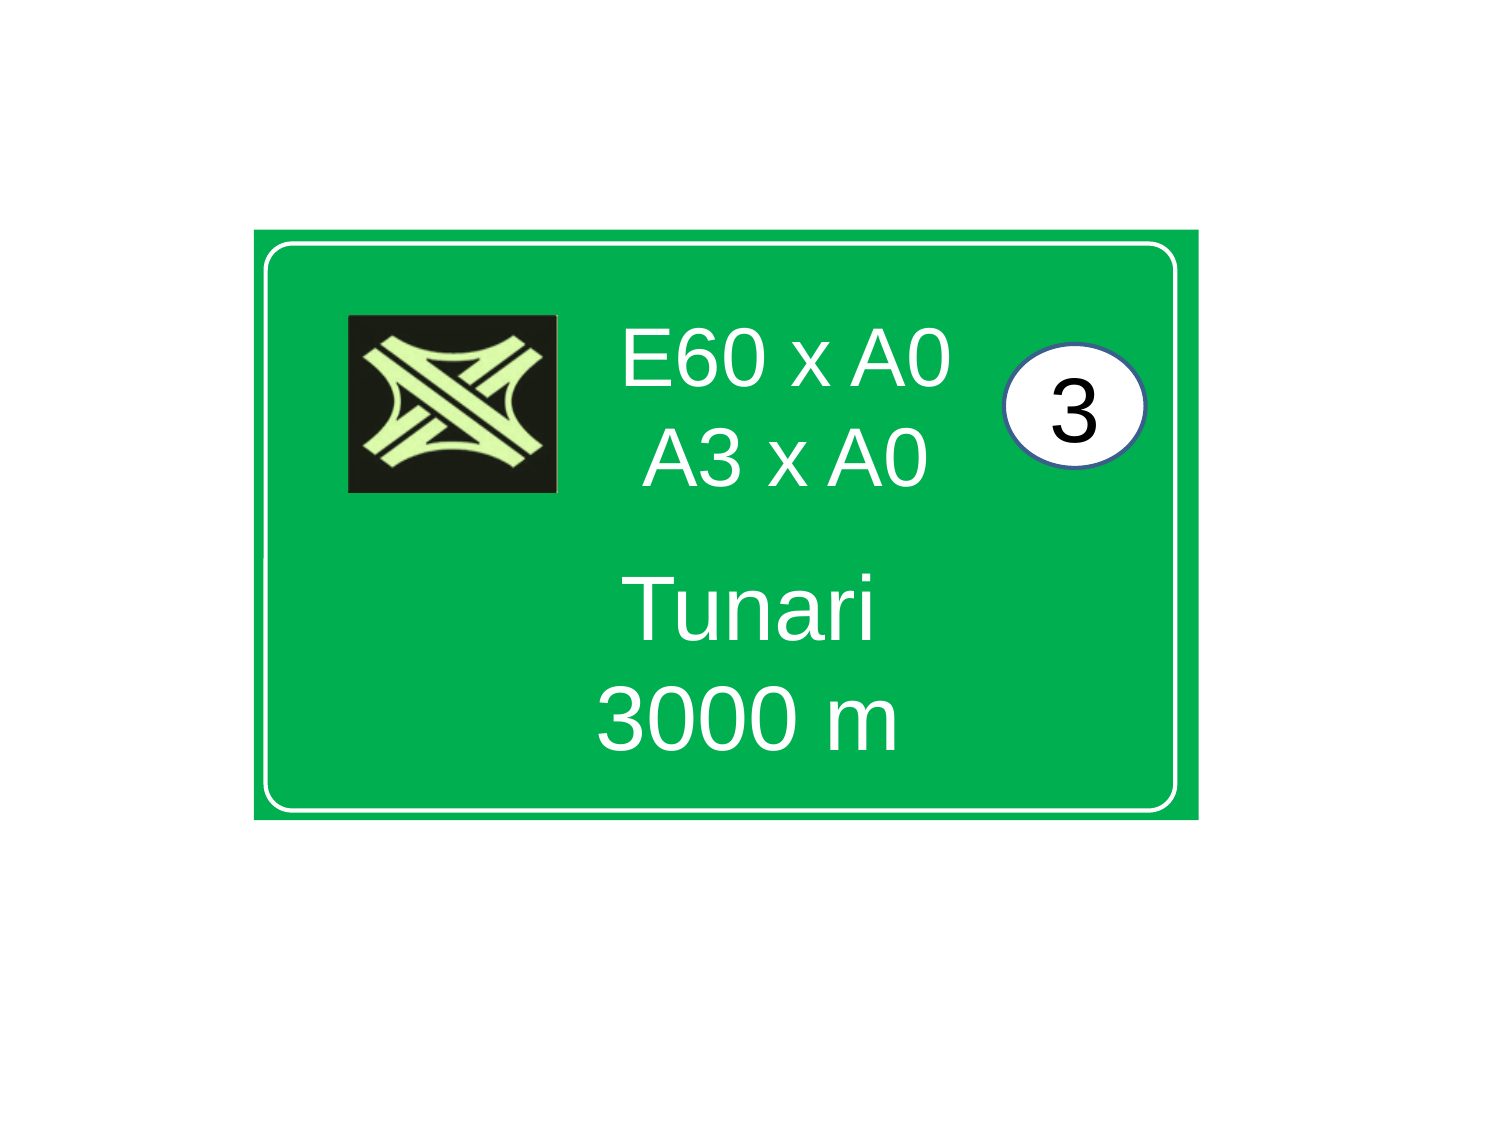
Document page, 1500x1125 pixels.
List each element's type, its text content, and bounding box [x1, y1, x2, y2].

text_box 3 [1001, 341, 1148, 471]
picture [348, 315, 558, 493]
text_box E60 x A0 A3 x A0 Tunari 3000 m [252, 228, 1201, 822]
text_box [263, 241, 1178, 813]
